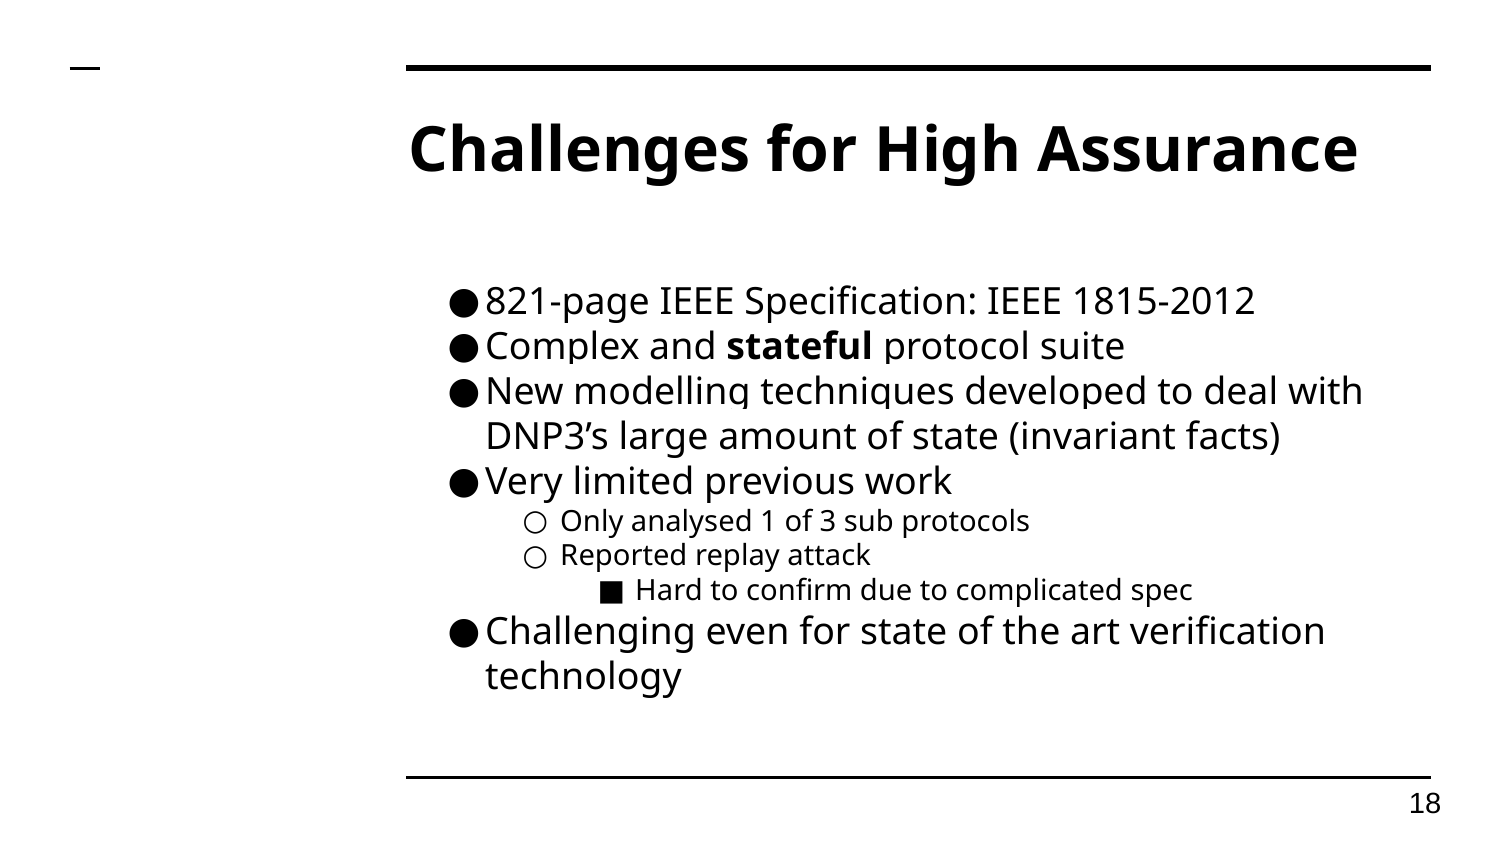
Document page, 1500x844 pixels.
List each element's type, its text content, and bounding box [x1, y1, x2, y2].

list 821-page IEEE Specification: IEEE 1815-2012 Complex and stateful protocol suite New modelling techniques developed to deal with DNP3’s large amount of state (invariant facts) Very limited previous work Only analysed 1 of 3 sub protocols Reported replay attack Hard to confirm due to complicated spec Challenging even for state of the art verification technology [395, 261, 1433, 755]
slide_number 18 [1394, 769, 1484, 834]
title Challenges for High Assurance [393, 94, 1431, 199]
